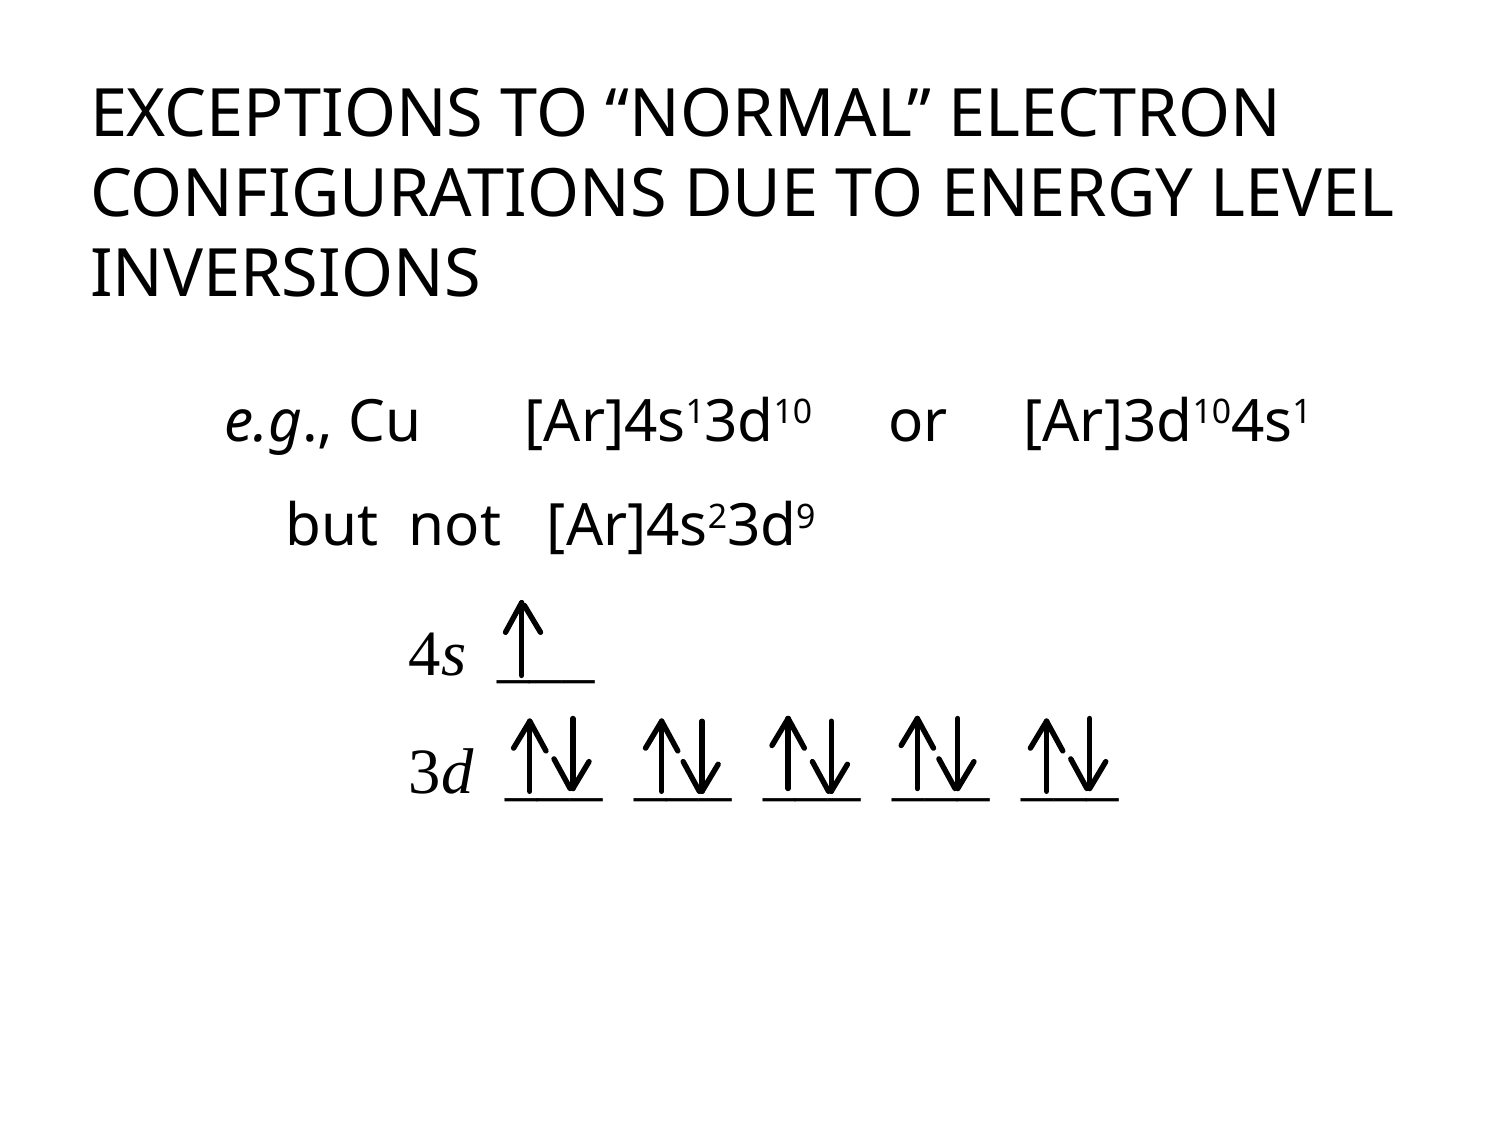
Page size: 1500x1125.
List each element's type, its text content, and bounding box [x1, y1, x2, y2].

text_box e.g., Cu [Ar]4s13d10 or [Ar]3d104s1 but not [Ar]4s23d9 [209, 375, 1327, 565]
picture [394, 599, 1133, 813]
title Exceptions to “Normal” Electron Configurations Due to Energy Level Inversions [75, 62, 1425, 318]
